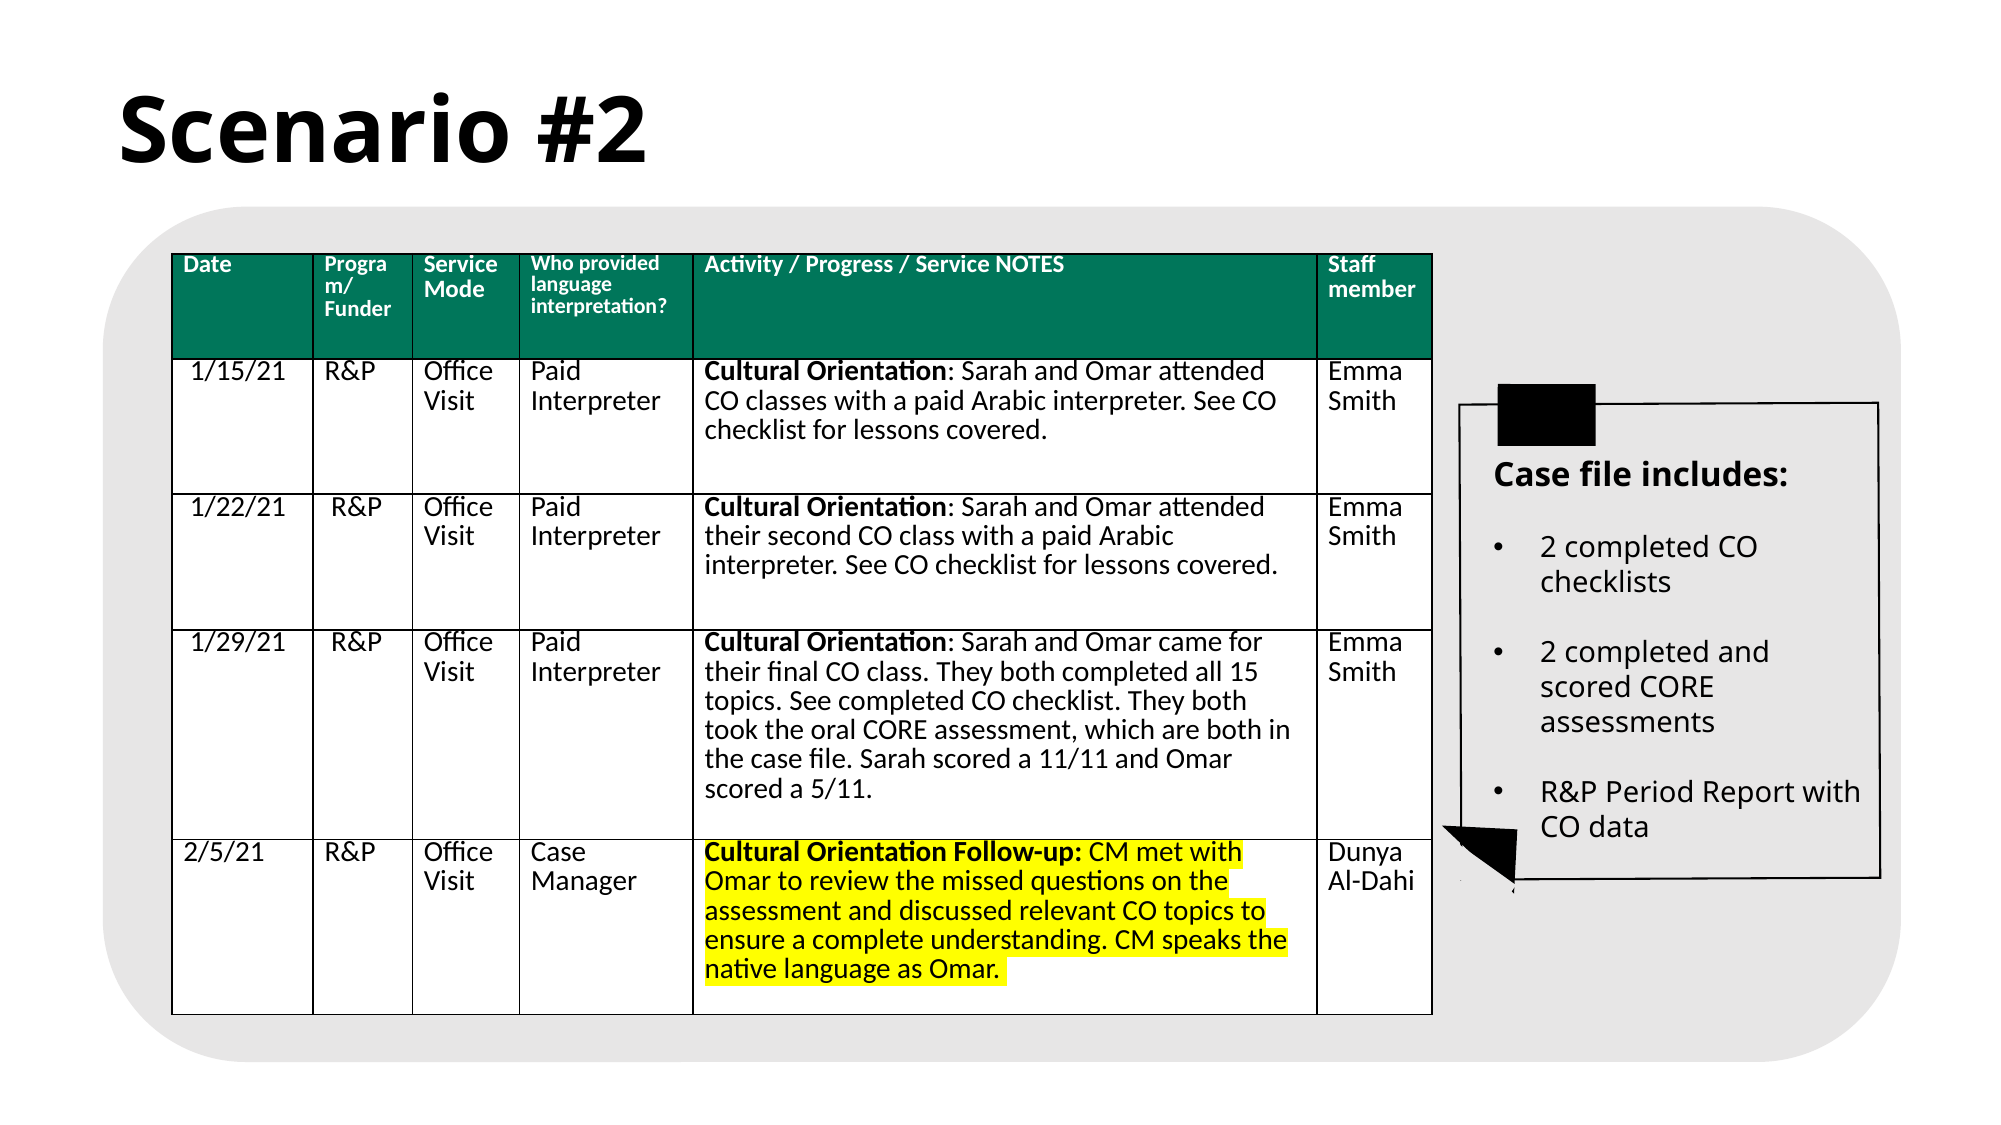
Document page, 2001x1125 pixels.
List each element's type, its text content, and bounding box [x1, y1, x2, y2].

table_cell Cultural Orientation: Sarah and Omar came for their final CO class. They both completed all 15 topics. See completed CO checklist. They both took the oral CORE assessment, which are both in the case file. Sarah scored a 11/11 and Omar scored a 5/11. [694, 631, 1316, 839]
table_header Program/ Funder [314, 255, 412, 358]
table_header Date [173, 255, 312, 358]
table_cell Emma Smith [1318, 631, 1431, 839]
table_cell Office Visit [413, 631, 519, 839]
table_header Who provided language interpretation? [520, 255, 692, 358]
table_header Service Mode [413, 255, 519, 358]
table_cell 2/5/21 [173, 840, 312, 1014]
table_cell Emma Smith [1318, 495, 1431, 629]
table_cell Paid Interpreter [520, 495, 692, 629]
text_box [1434, 400, 1873, 930]
table_cell R&P [314, 360, 412, 493]
table_cell Cultural Orientation: Sarah and Omar attended CO classes with a paid Arabic interpreter. See CO checklist for lessons covered. [694, 360, 1316, 493]
table_cell Office Visit [413, 495, 519, 629]
table_cell R&P [314, 495, 412, 629]
text_box Scenario #2 [103, 63, 1197, 189]
table_cell Paid Interpreter [520, 631, 692, 839]
table_cell Emma Smith [1318, 360, 1431, 493]
table_cell Office Visit [413, 360, 519, 493]
table_cell 1/15/21 [173, 360, 312, 493]
table_header Staff member [1318, 255, 1431, 358]
text_box Case file includes: 2 completed CO checklists 2 completed and scored CORE assessments R&P Period Report with CO data [1873, 446, 1879, 851]
table_cell R&P [314, 840, 412, 1014]
table_cell 1/29/21 [173, 631, 312, 839]
table_cell R&P [314, 631, 412, 839]
table_cell 1/22/21 [173, 495, 312, 629]
table_header Activity / Progress / Service NOTES [694, 255, 1316, 358]
table_cell Paid Interpreter [520, 360, 692, 493]
text_box [102, 206, 1901, 1063]
table_cell Cultural Orientation Follow-up: CM met with Omar to review the missed questions on the assessment and discussed relevant CO topics to ensure a complete understanding. CM speaks the native language as Omar. [694, 840, 1316, 1014]
table_cell Dunya Al-Dahi [1318, 840, 1431, 1014]
table_cell Cultural Orientation: Sarah and Omar attended their second CO class with a paid Arabic interpreter. See CO checklist for lessons covered. [694, 495, 1316, 629]
table_cell Office Visit [413, 840, 519, 1014]
table_cell Case Manager [520, 840, 692, 1014]
